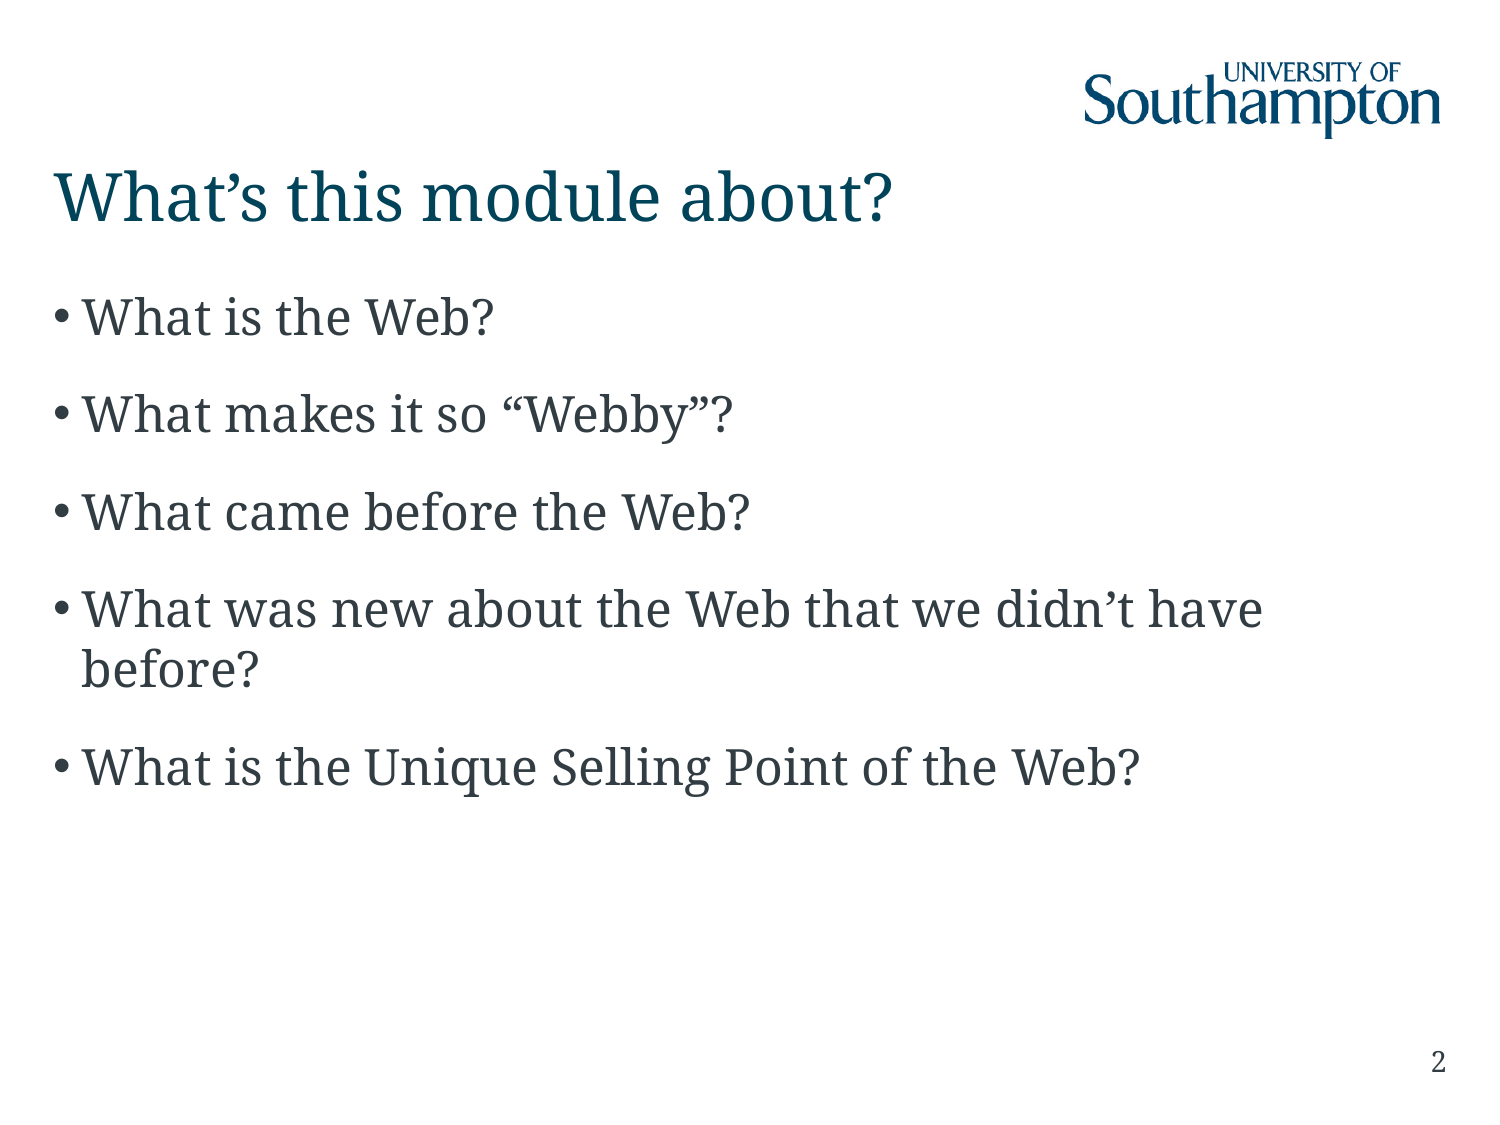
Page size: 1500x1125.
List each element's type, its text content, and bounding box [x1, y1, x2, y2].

picture [1085, 62, 1440, 139]
list What is the Web? What makes it so “Webby”? What came before the Web? What was new about the Web that we didn’t have before? What is the Unique Selling Point of the Web? [52, 277, 1448, 1011]
slide_number 2 [1159, 1035, 1448, 1088]
title What’s this module about? [52, 147, 1448, 255]
